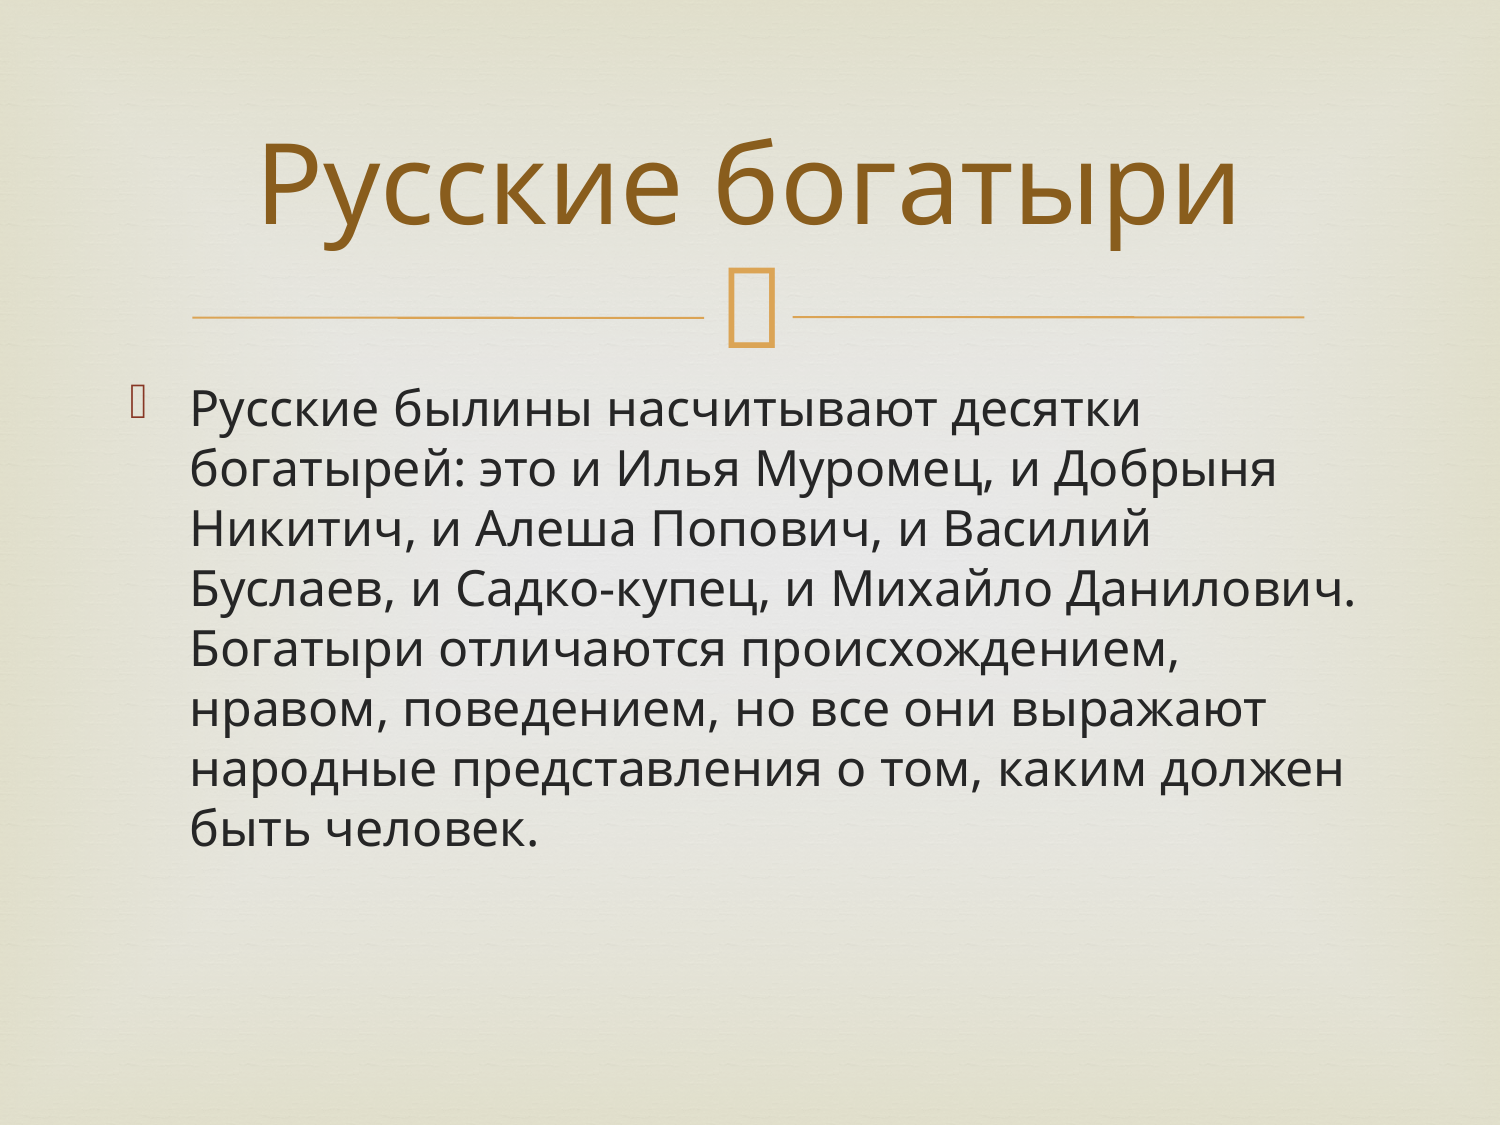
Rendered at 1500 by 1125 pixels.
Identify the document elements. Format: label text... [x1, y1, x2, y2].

list Русские былины насчитывают десятки богатырей: это и Илья Муромец, и Добрыня Никитич, и Алеша Попович, и Василий Буслаев, и Садко-купец, и Михайло Данилович. Богатыри отличаются происхождением, нравом, поведением, но все они выражают народные представления о том, каким должен быть человек. [114, 368, 1386, 1005]
title Русские богатыри [112, 93, 1386, 267]
